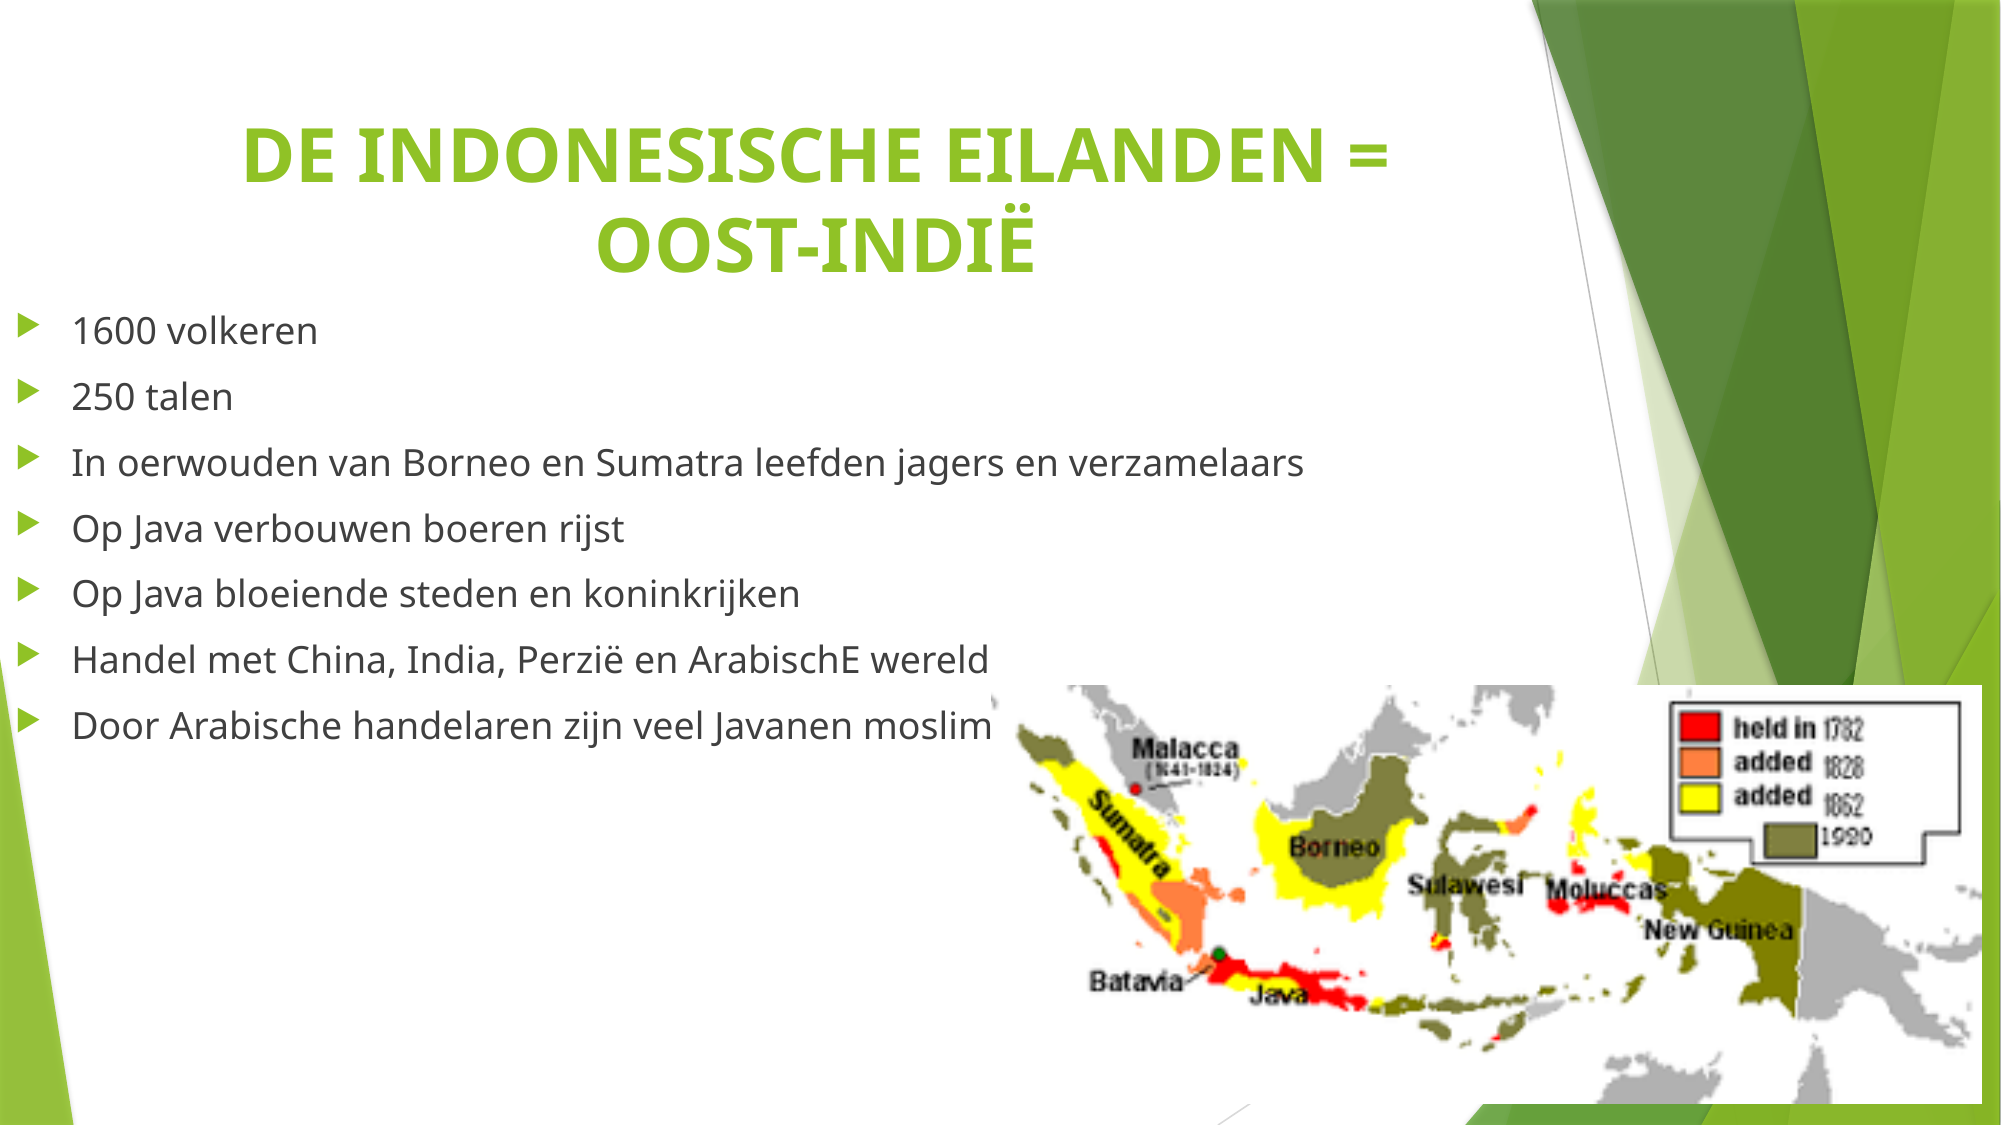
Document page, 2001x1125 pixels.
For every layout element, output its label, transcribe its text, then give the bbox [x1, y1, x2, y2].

title DE INDONESISCHE EILANDEN = OOST-INDIË [111, 99, 1522, 299]
picture [991, 685, 1982, 1104]
list 1600 volkeren 250 talen In oerwouden van Borneo en Sumatra leefden jagers en verzamelaars Op Java verbouwen boeren rijst Op Java bloeiende steden en koninkrijken Handel met China, India, Perzië en ArabischE wereld Door Arabische handelaren zijn veel Javanen moslim [0, 299, 2000, 1014]
